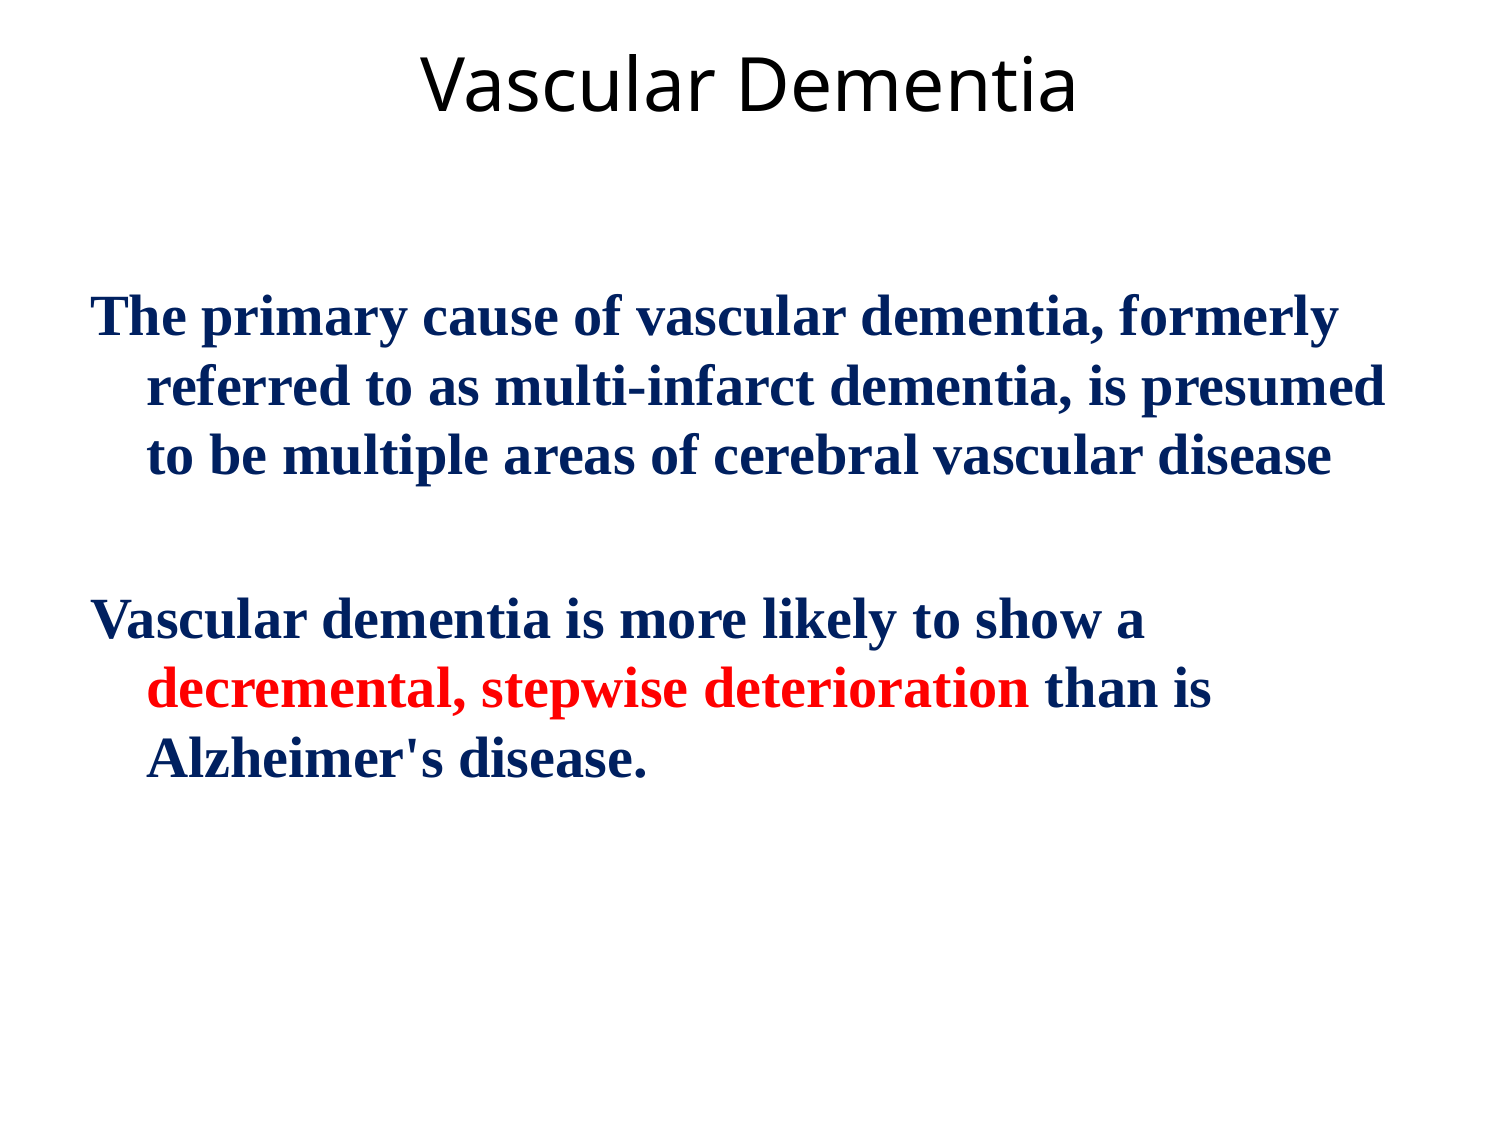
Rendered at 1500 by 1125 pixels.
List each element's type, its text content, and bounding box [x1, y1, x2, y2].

list The primary cause of vascular dementia, formerly referred to as multi-infarct dementia, is presumed to be multiple areas of cerebral vascular disease Vascular dementia is more likely to show a decremental, stepwise deterioration than is Alzheimer's disease. [75, 269, 1425, 1005]
title Vascular Dementia [75, 45, 1425, 118]
